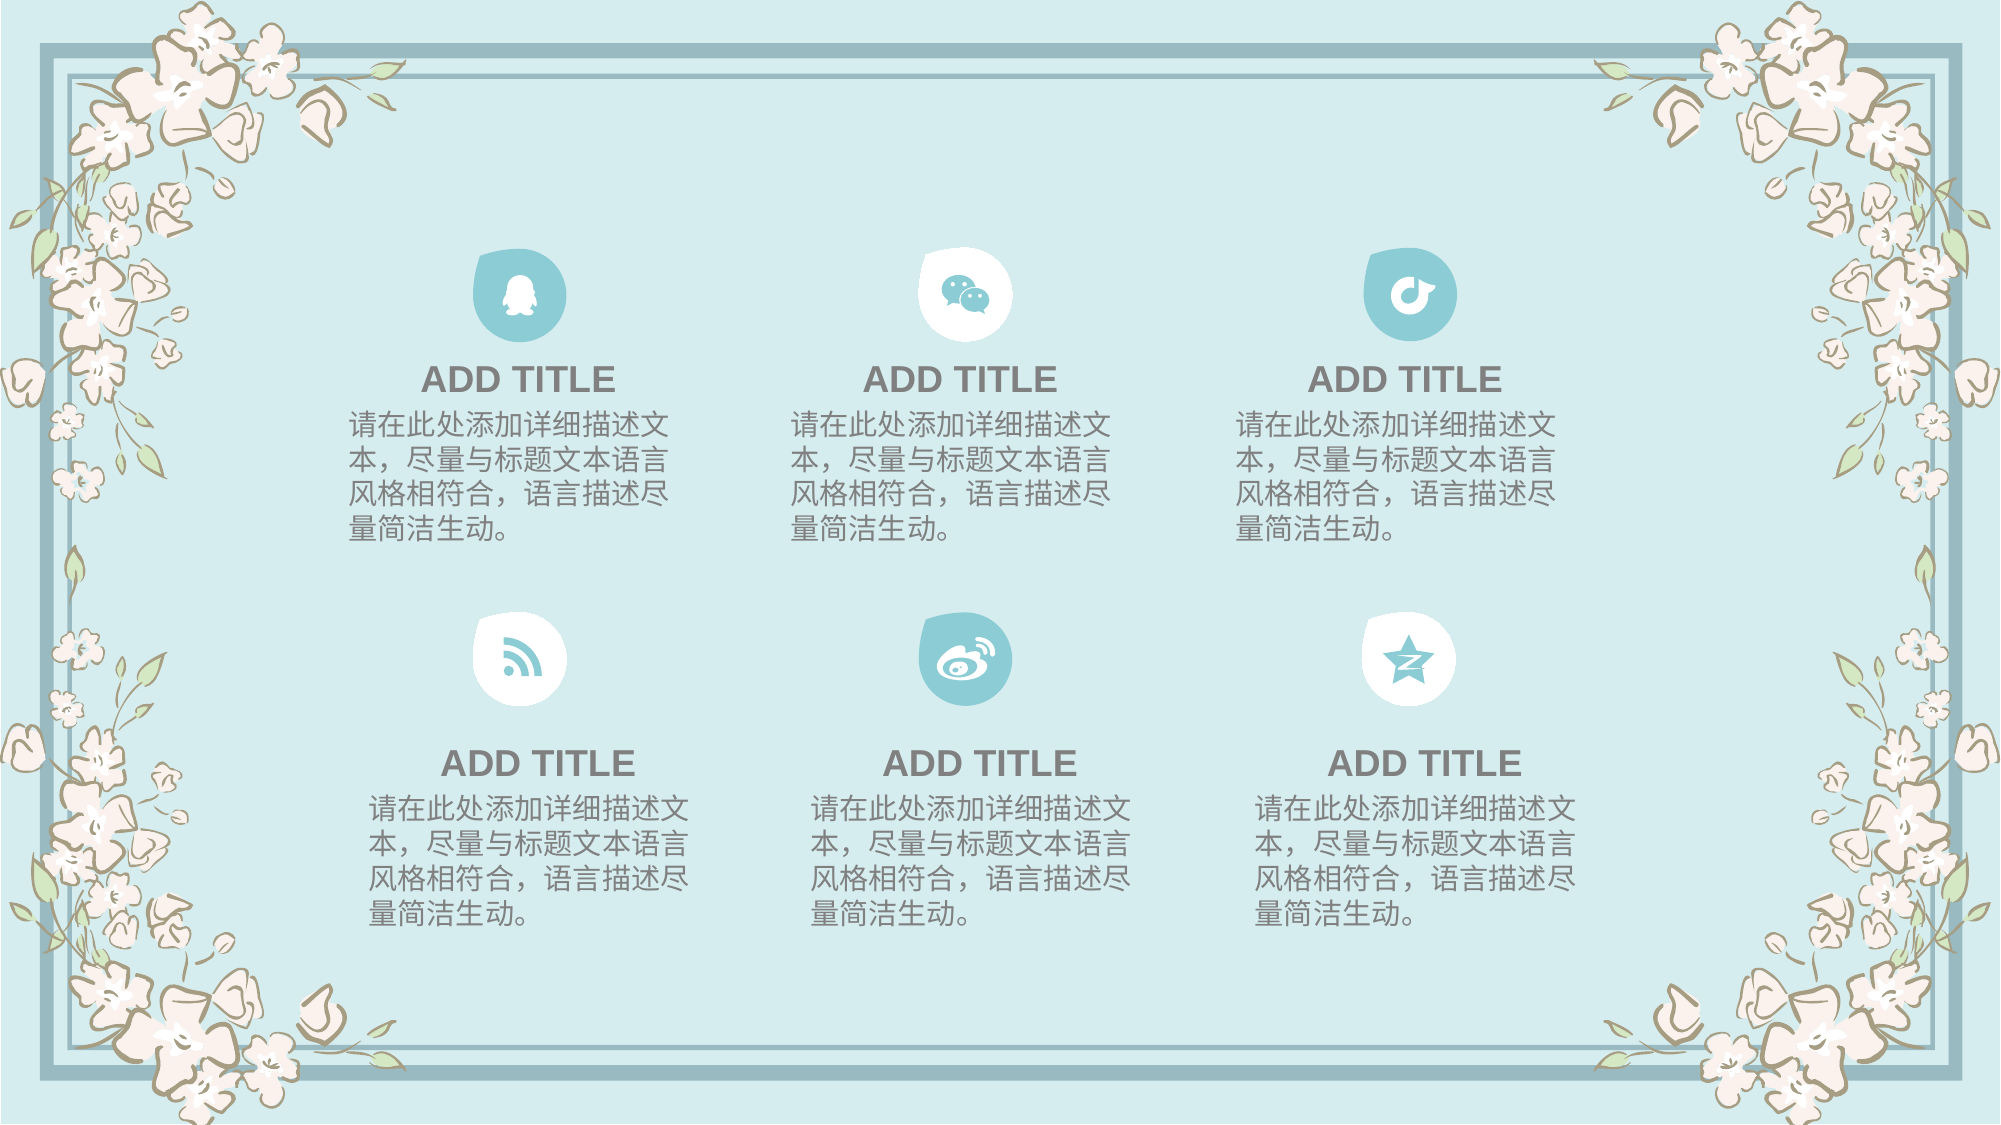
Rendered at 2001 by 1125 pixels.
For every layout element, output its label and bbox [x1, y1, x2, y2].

text_box [333, 347, 714, 556]
text_box [918, 247, 1013, 342]
text_box [1361, 612, 1456, 706]
text_box [918, 612, 1013, 706]
text_box [795, 731, 1176, 940]
text_box [1240, 731, 1621, 940]
text_box [353, 731, 734, 940]
text_box [1382, 634, 1435, 684]
text_box [471, 247, 568, 344]
text_box [1363, 247, 1458, 342]
text_box [502, 275, 538, 316]
text_box [941, 274, 990, 315]
text_box [775, 347, 1156, 556]
text_box [472, 612, 567, 706]
text_box [1220, 347, 1601, 556]
